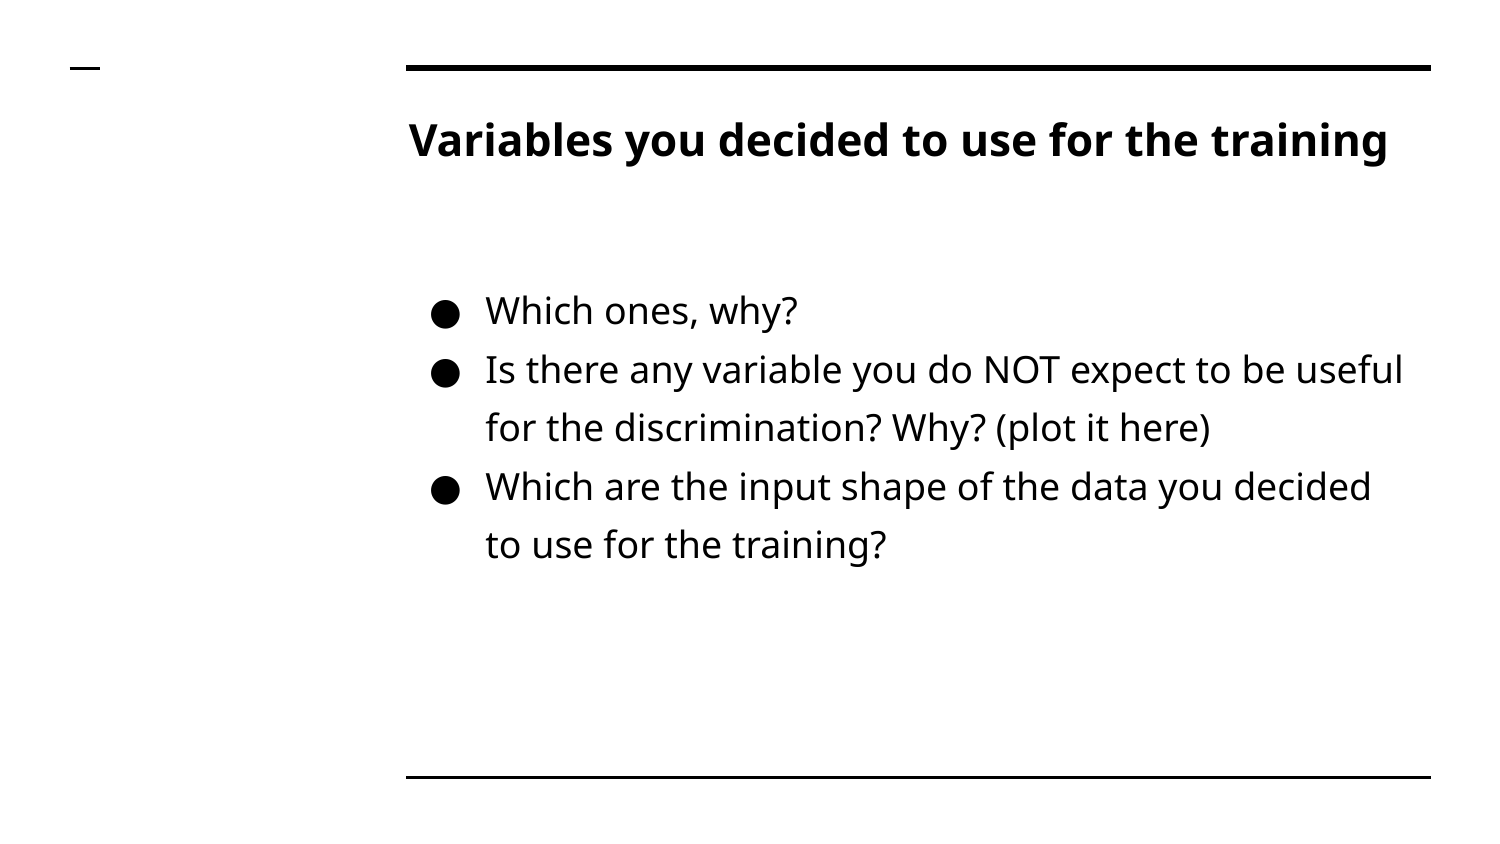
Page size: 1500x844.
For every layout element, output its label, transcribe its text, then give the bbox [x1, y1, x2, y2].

list Which ones, why? Is there any variable you do NOT expect to be useful for the discrimination? Why? (plot it here) Which are the input shape of the data you decided to use for the training? [395, 261, 1433, 755]
title Variables you decided to use for the training [393, 94, 1431, 199]
